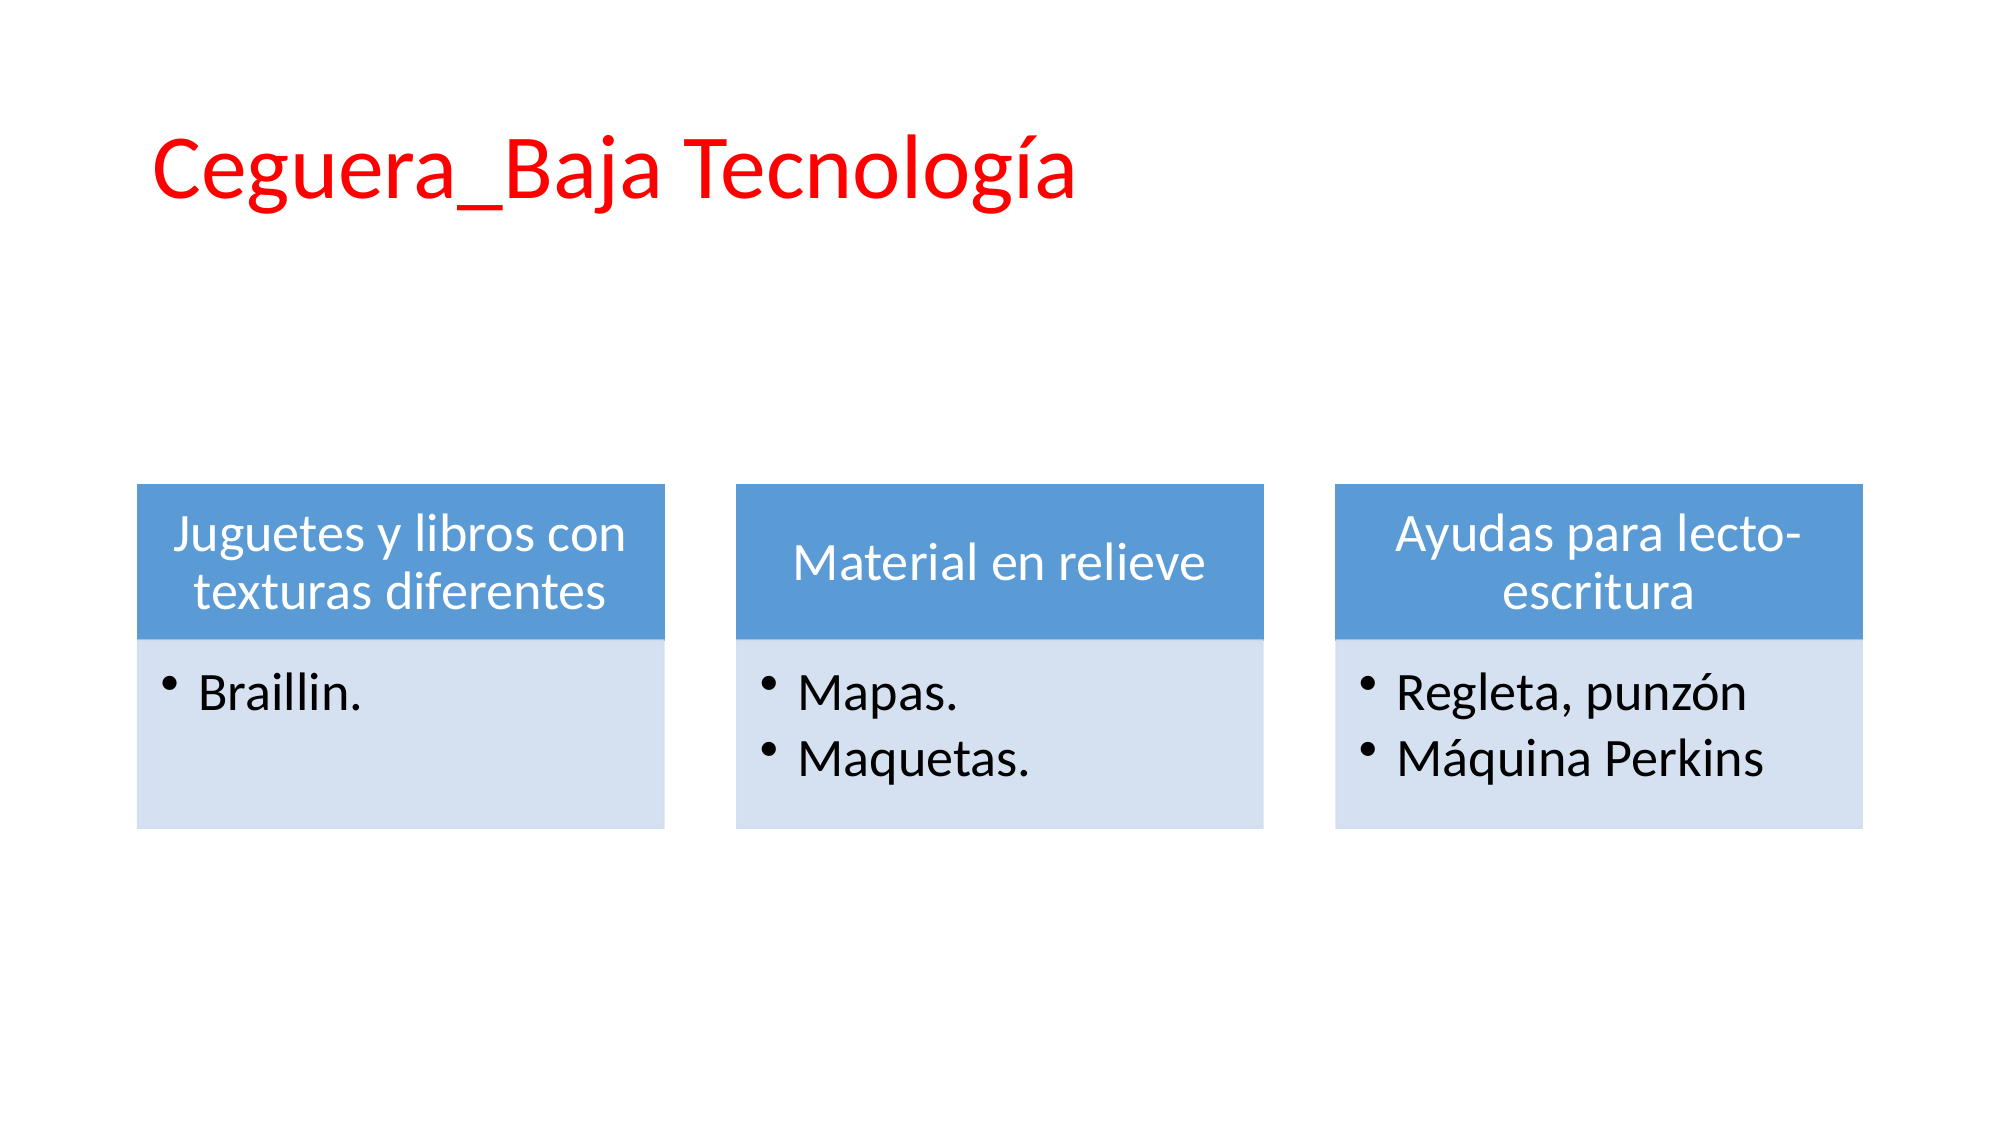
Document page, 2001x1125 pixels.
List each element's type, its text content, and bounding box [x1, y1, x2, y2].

title Ceguera_Baja Tecnología [137, 59, 1863, 278]
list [137, 299, 1863, 1014]
